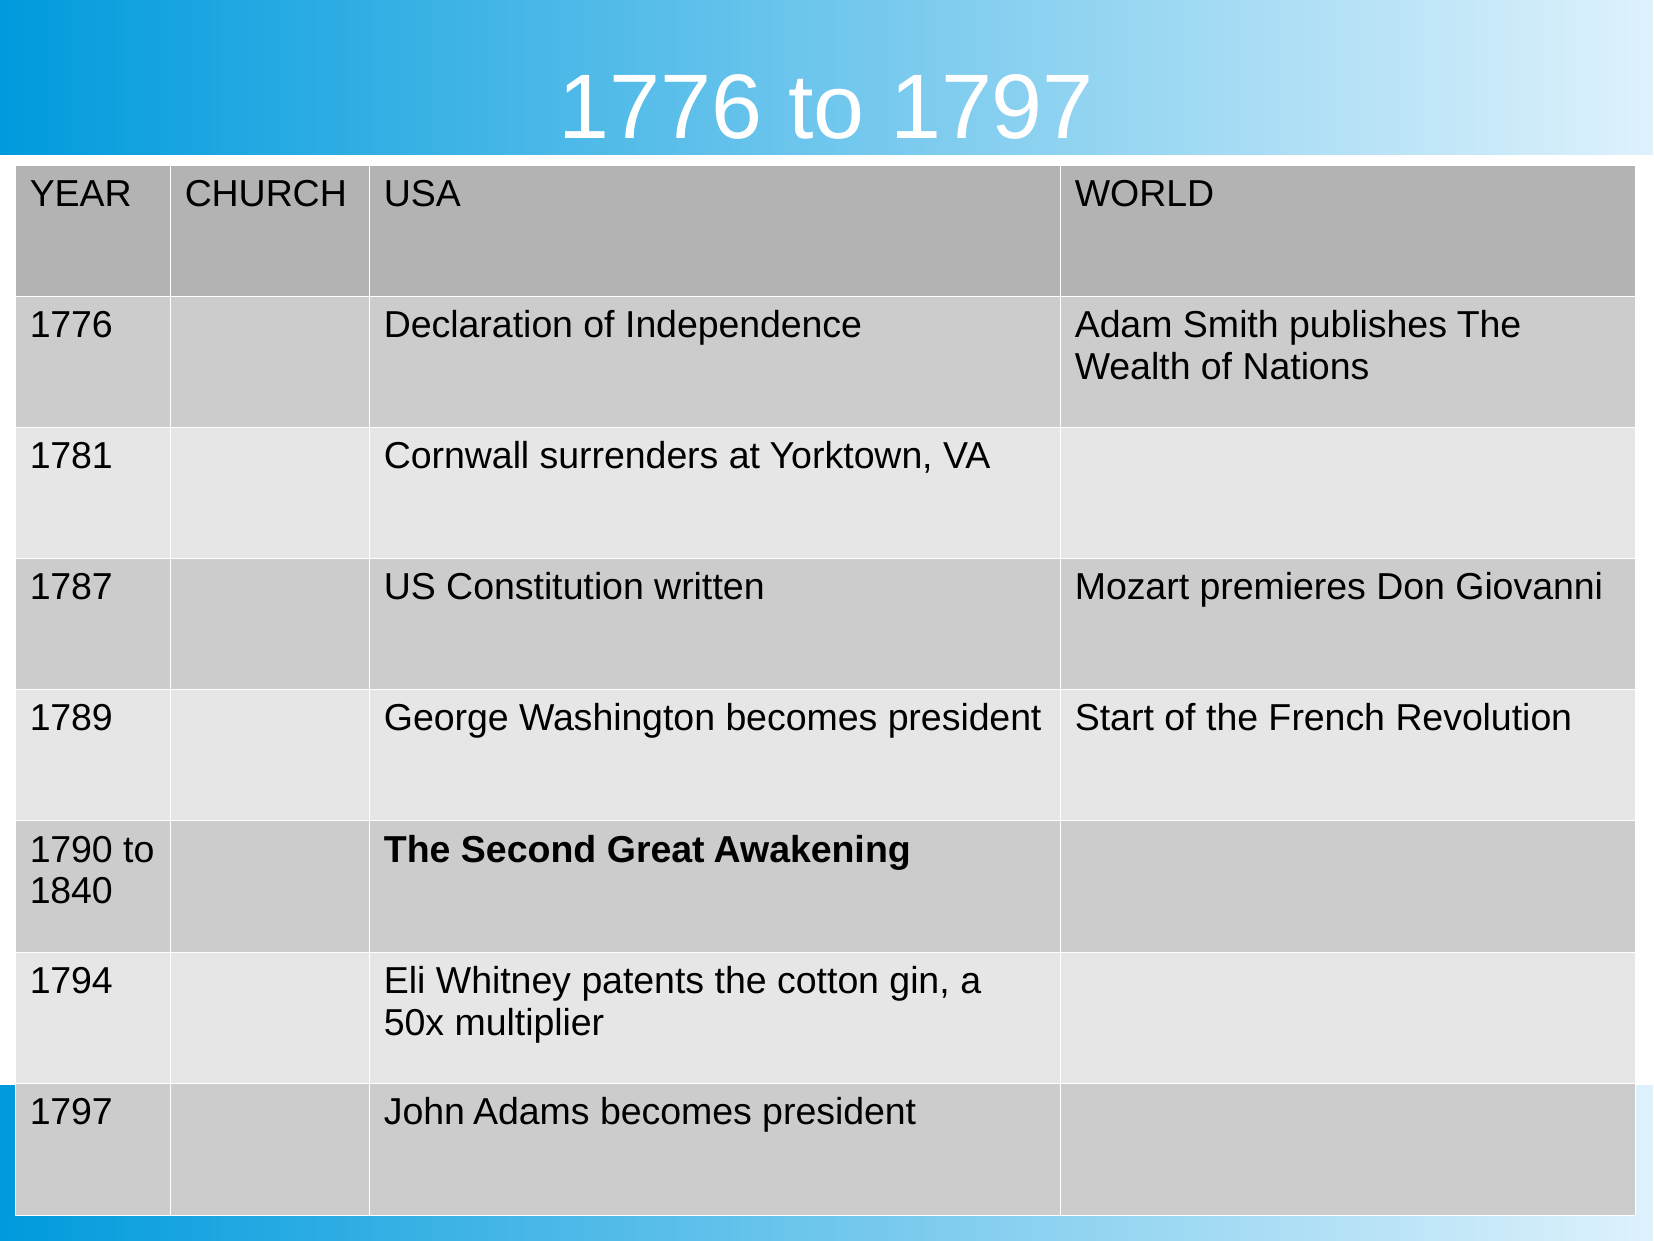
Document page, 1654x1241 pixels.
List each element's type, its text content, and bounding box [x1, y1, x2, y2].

table_cell John Adams becomes president [370, 1084, 1060, 1215]
table_cell Start of the French Revolution [1061, 690, 1635, 820]
table_cell 1781 [16, 428, 170, 558]
table_cell [171, 1084, 369, 1215]
table_cell 1790 to 1840 [16, 821, 170, 952]
table_cell [1061, 1084, 1635, 1215]
table_cell [171, 297, 369, 427]
table_cell Declaration of Independence [370, 297, 1060, 427]
table_header WORLD [1061, 166, 1635, 296]
table_cell 1794 [16, 953, 170, 1083]
table_cell Adam Smith publishes The Wealth of Nations [1061, 297, 1635, 427]
table_cell [1061, 428, 1635, 558]
table_cell Eli Whitney patents the cotton gin, a 50x multiplier [370, 953, 1060, 1083]
table_cell 1797 [16, 1084, 170, 1215]
table_cell [171, 953, 369, 1083]
table_cell [171, 428, 369, 558]
table_cell US Constitution written [370, 559, 1060, 689]
table_cell Cornwall surrenders at Yorktown, VA [370, 428, 1060, 558]
table_cell [1061, 821, 1635, 952]
table_cell George Washington becomes president [370, 690, 1060, 820]
table_header YEAR [16, 166, 170, 296]
table_cell The Second Great Awakening [370, 821, 1060, 952]
table_cell Mozart premieres Don Giovanni [1061, 559, 1635, 689]
table_cell 1787 [16, 559, 170, 689]
table_cell [1061, 953, 1635, 1083]
table_cell [171, 821, 369, 952]
table_header CHURCH [171, 166, 369, 296]
table_cell [171, 690, 369, 820]
text_box 1776 to 1797 [82, 49, 1571, 154]
table_cell 1789 [16, 690, 170, 820]
table_header USA [370, 166, 1060, 296]
table_cell 1776 [16, 297, 170, 427]
table_cell [171, 559, 369, 689]
